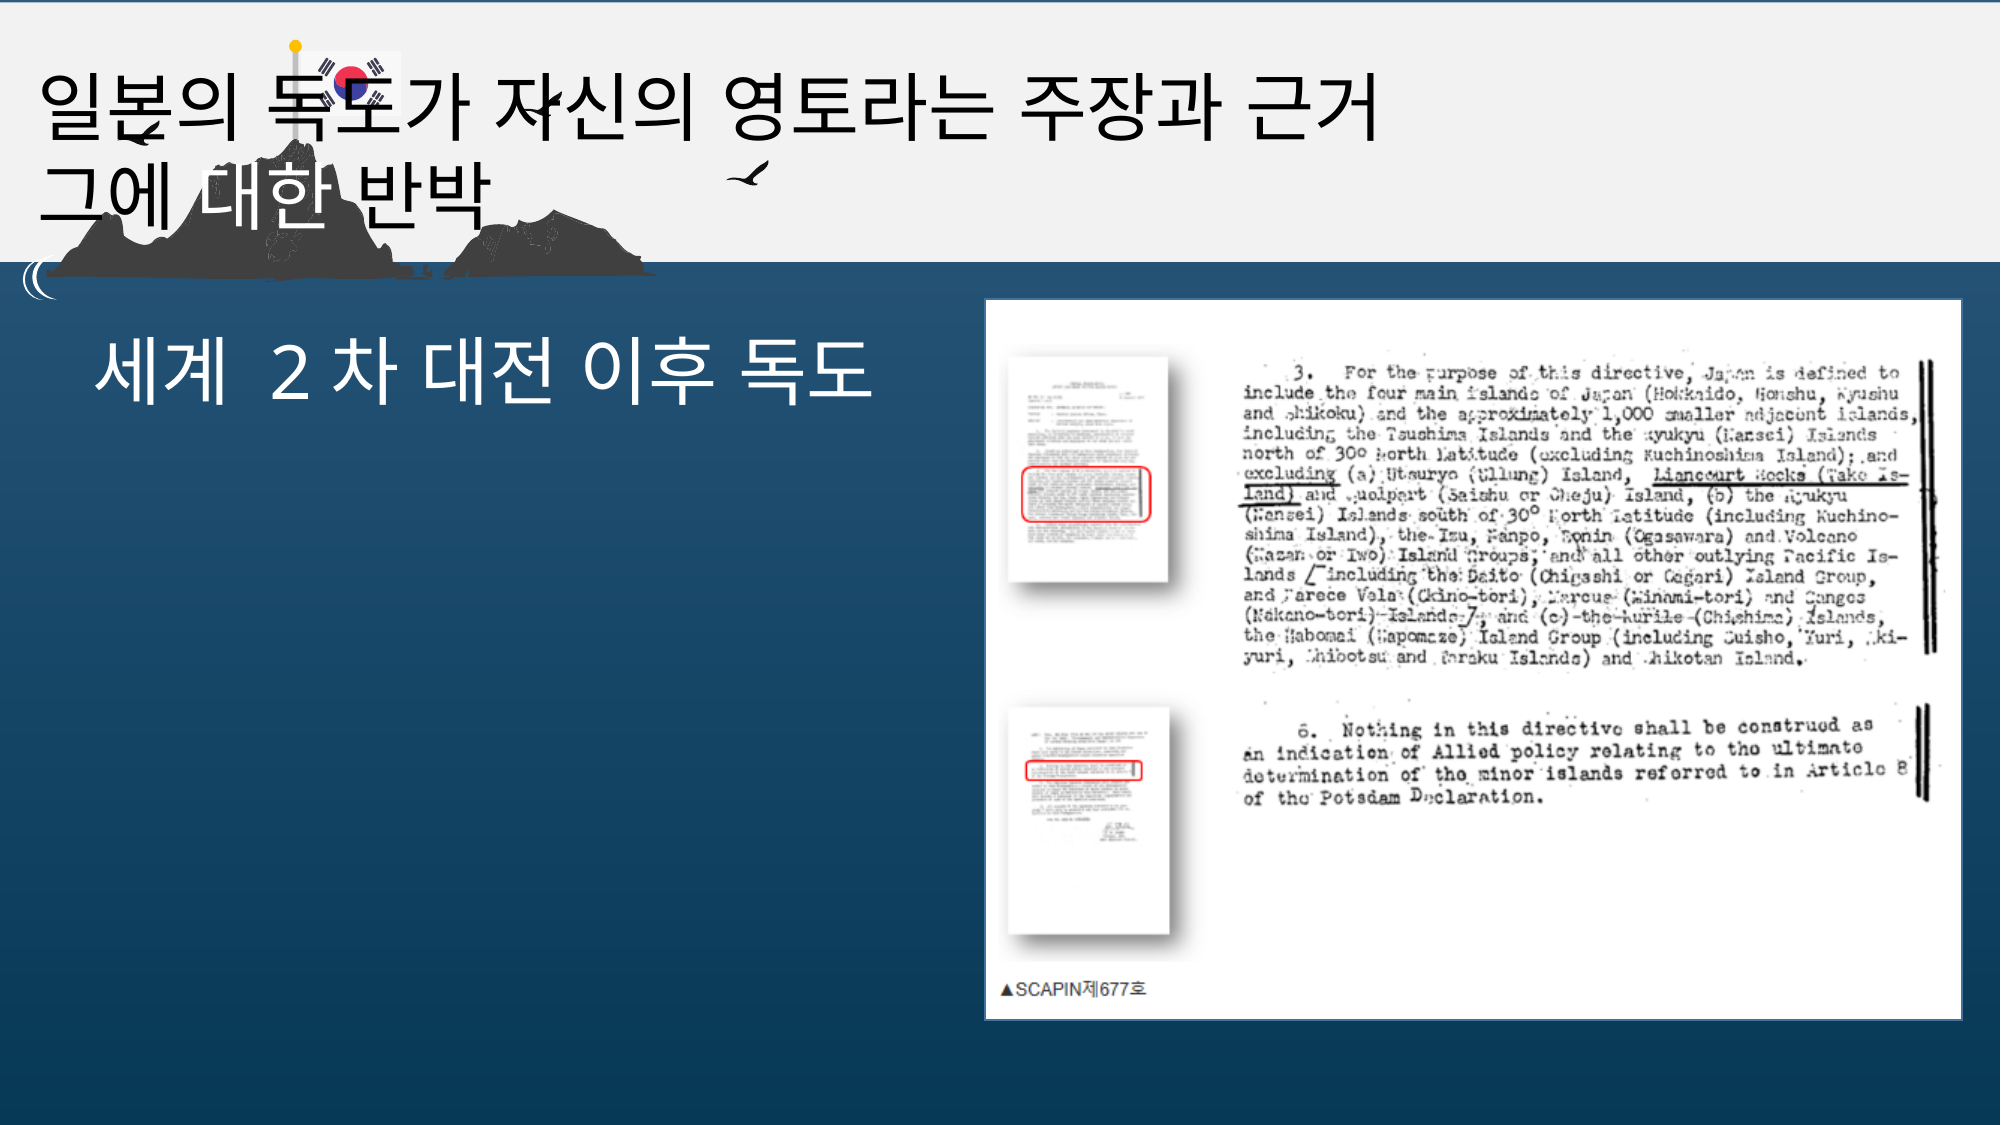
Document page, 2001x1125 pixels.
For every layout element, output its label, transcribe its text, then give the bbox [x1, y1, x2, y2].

text_box [287, 38, 304, 52]
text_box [301, 50, 401, 117]
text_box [46, 138, 658, 282]
text_box 세계 2차 대전 이후 독도 [77, 317, 970, 422]
text_box [21, 257, 44, 302]
text_box [31, 255, 58, 301]
text_box 일본의 독도가 자신의 영토라는 주장과 근거 그에 대한 반박 [22, 52, 301, 248]
text_box [984, 298, 1963, 1021]
text_box [0, 1, 2000, 263]
text_box 일본의 독도가 자신의 영토라는 주장과 근거 그에 대한 반박 [401, 52, 1919, 248]
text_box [117, 91, 769, 186]
